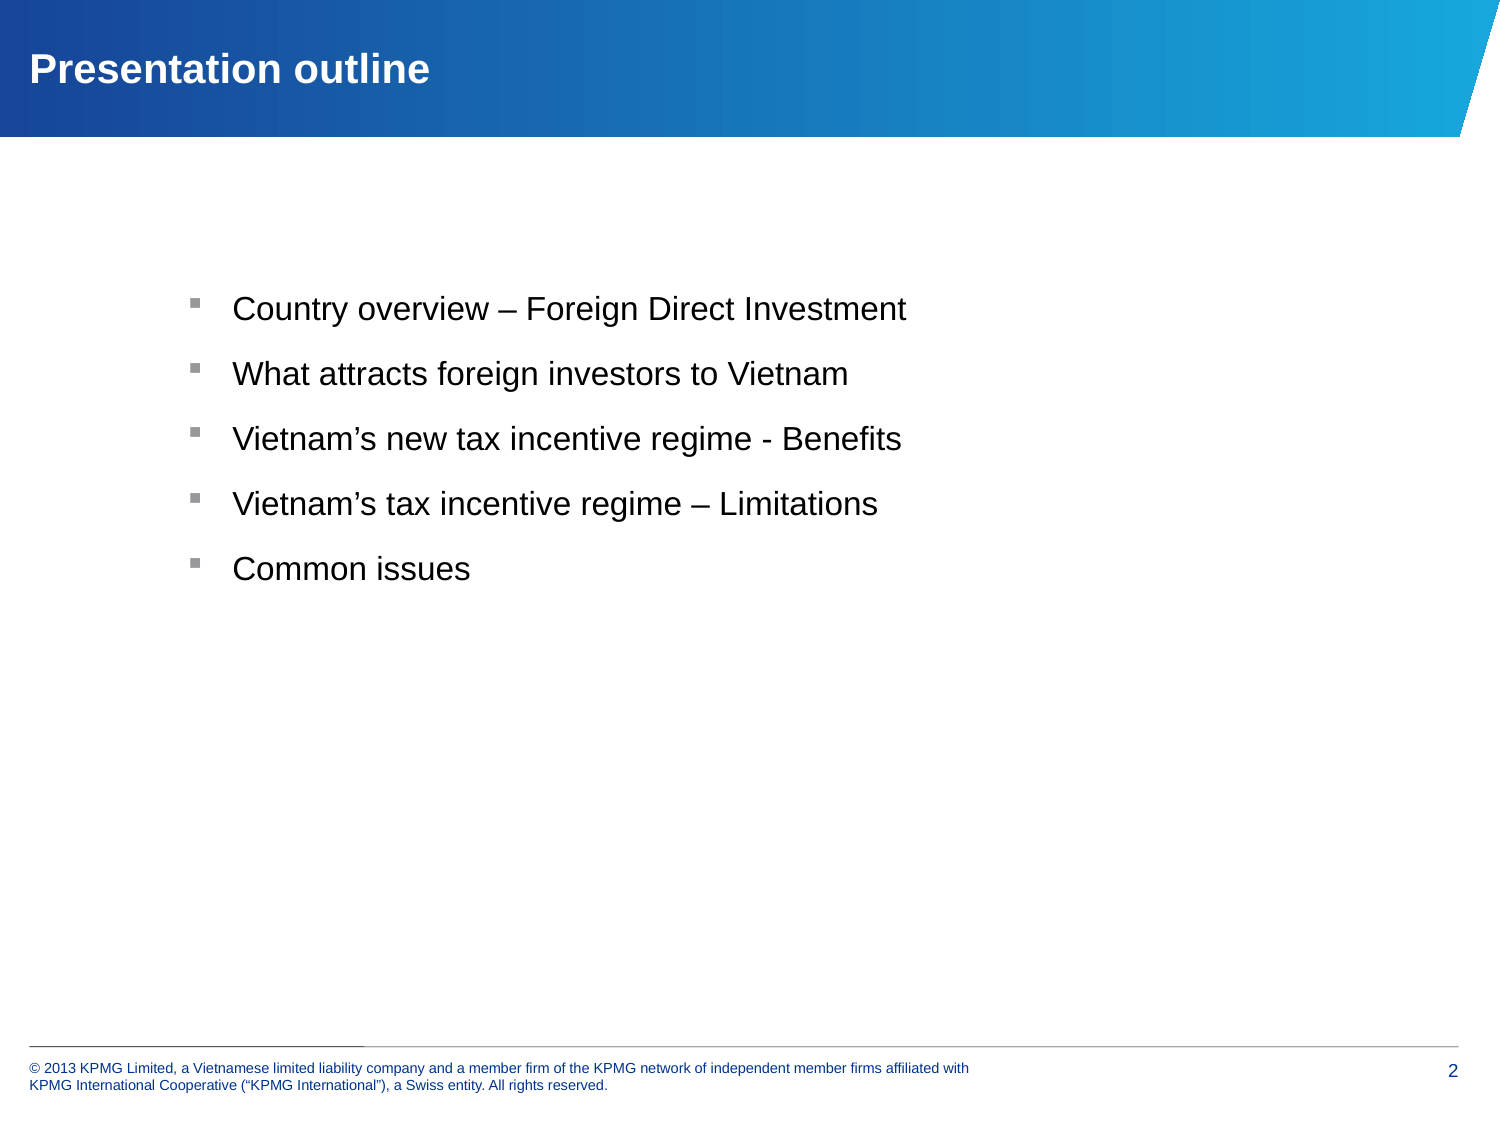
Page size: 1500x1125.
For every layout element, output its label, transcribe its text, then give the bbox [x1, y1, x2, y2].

title Presentation outline [29, 18, 1459, 114]
list Country overview – Foreign Direct Investment What attracts foreign investors to Vietnam Vietnam’s new tax incentive regime - Benefits Vietnam’s tax incentive regime – Limitations Common issues [187, 287, 1025, 753]
